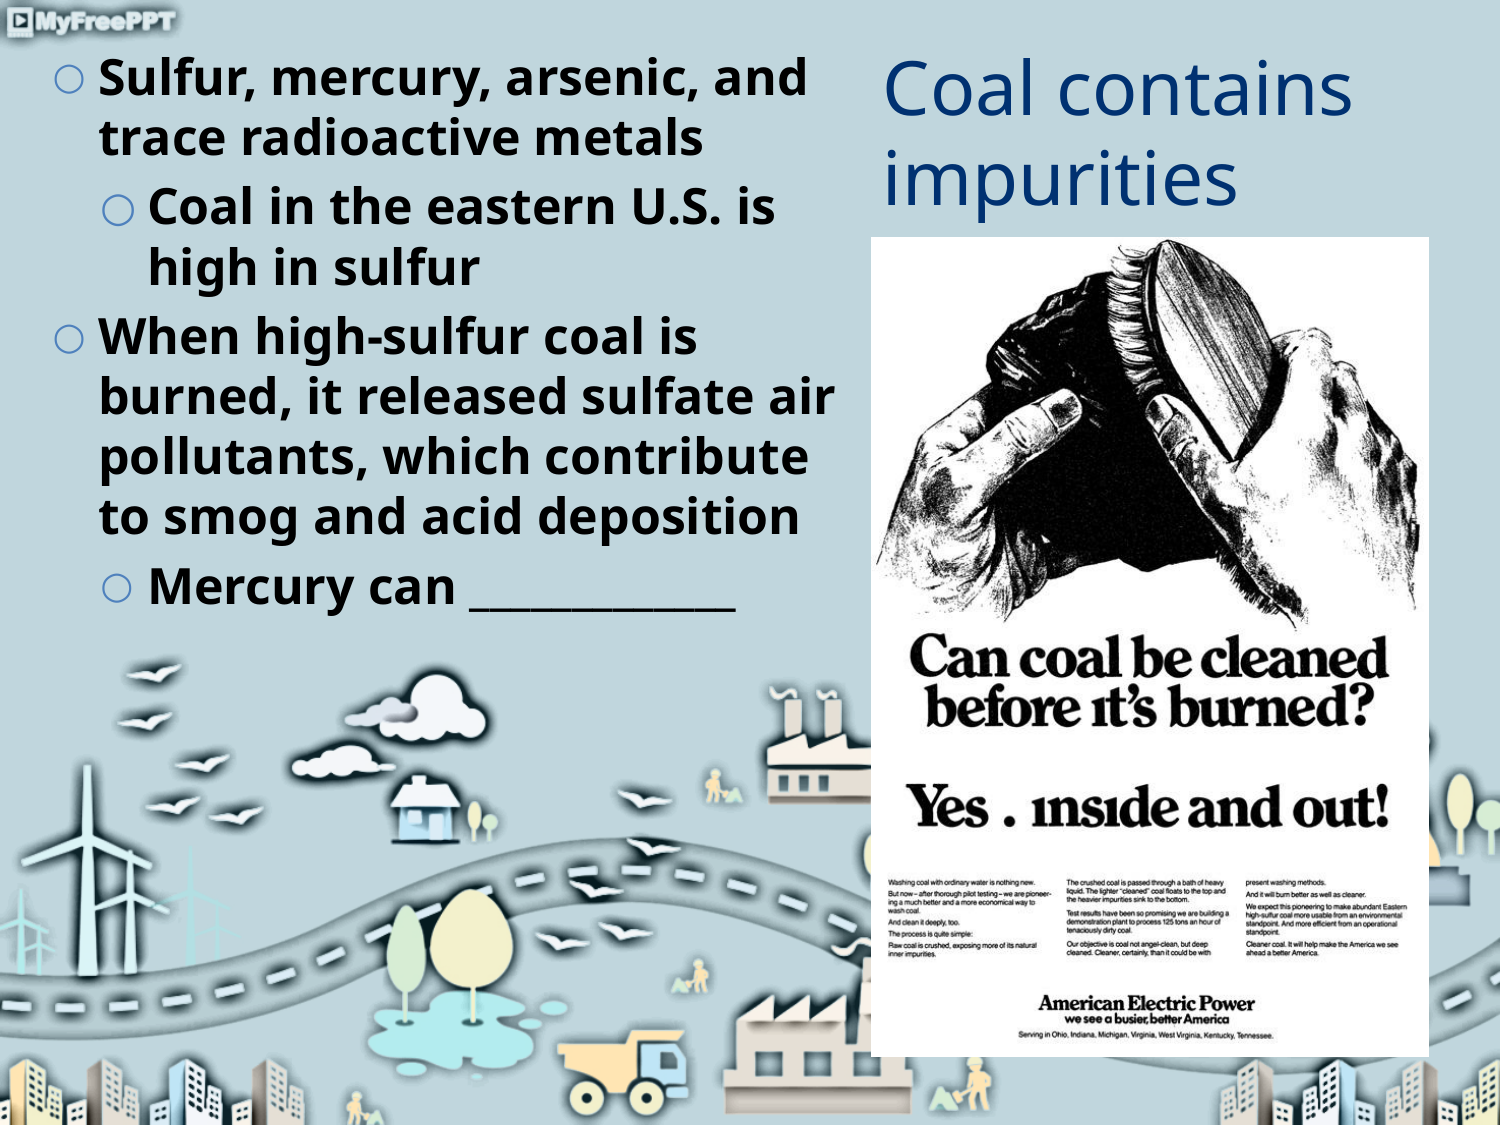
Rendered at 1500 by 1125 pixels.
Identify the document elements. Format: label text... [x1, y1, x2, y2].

title Coal contains impurities [867, 87, 1500, 229]
picture [0, 0, 1500, 1125]
list Sulfur, mercury, arsenic, and trace radioactive metals Coal in the eastern U.S. is high in sulfur When high-sulfur coal is burned, it released sulfate air pollutants, which contribute to smog and acid deposition Mercury can _____________ [27, 37, 865, 748]
